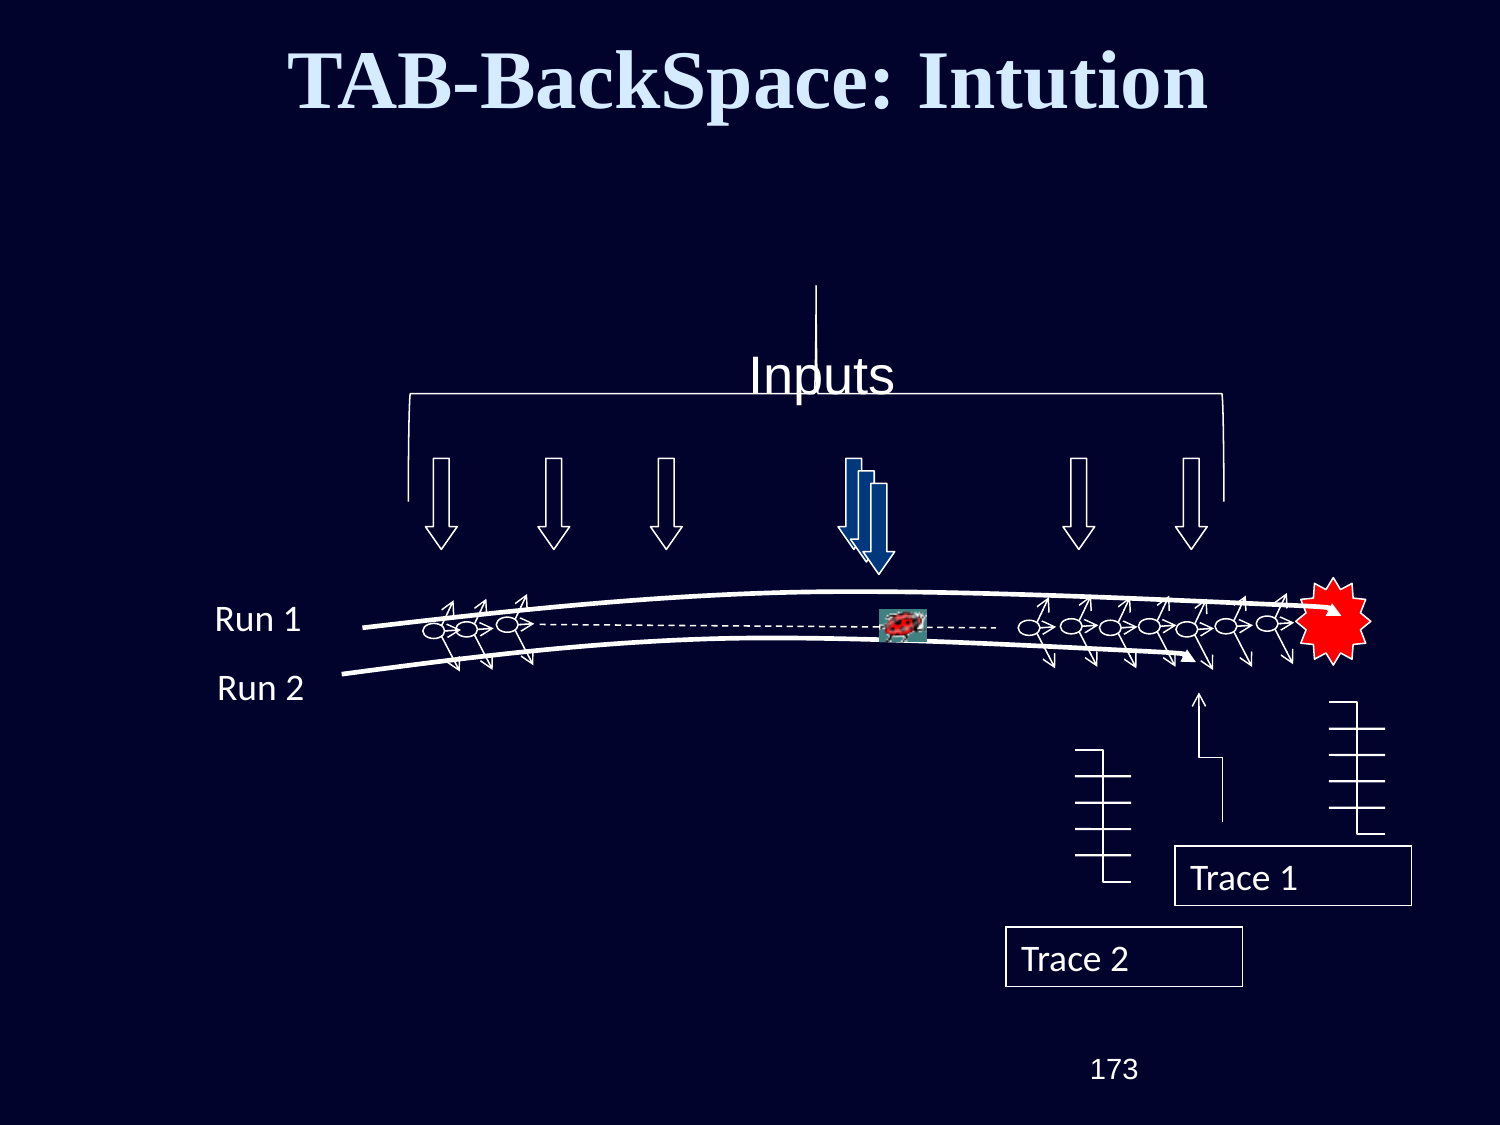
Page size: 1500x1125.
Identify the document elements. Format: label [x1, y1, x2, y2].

text_box [1145, 745, 1276, 770]
text_box [1036, 787, 1170, 845]
text_box [202, 655, 320, 716]
text_box [408, 285, 1225, 575]
text_box [199, 586, 317, 646]
picture [879, 609, 928, 642]
text_box [1290, 739, 1424, 797]
text_box [341, 577, 1371, 675]
text_box [1006, 926, 1243, 987]
text_box [1175, 846, 1412, 906]
title [94, 37, 1403, 126]
slide_number [1074, 1042, 1425, 1103]
